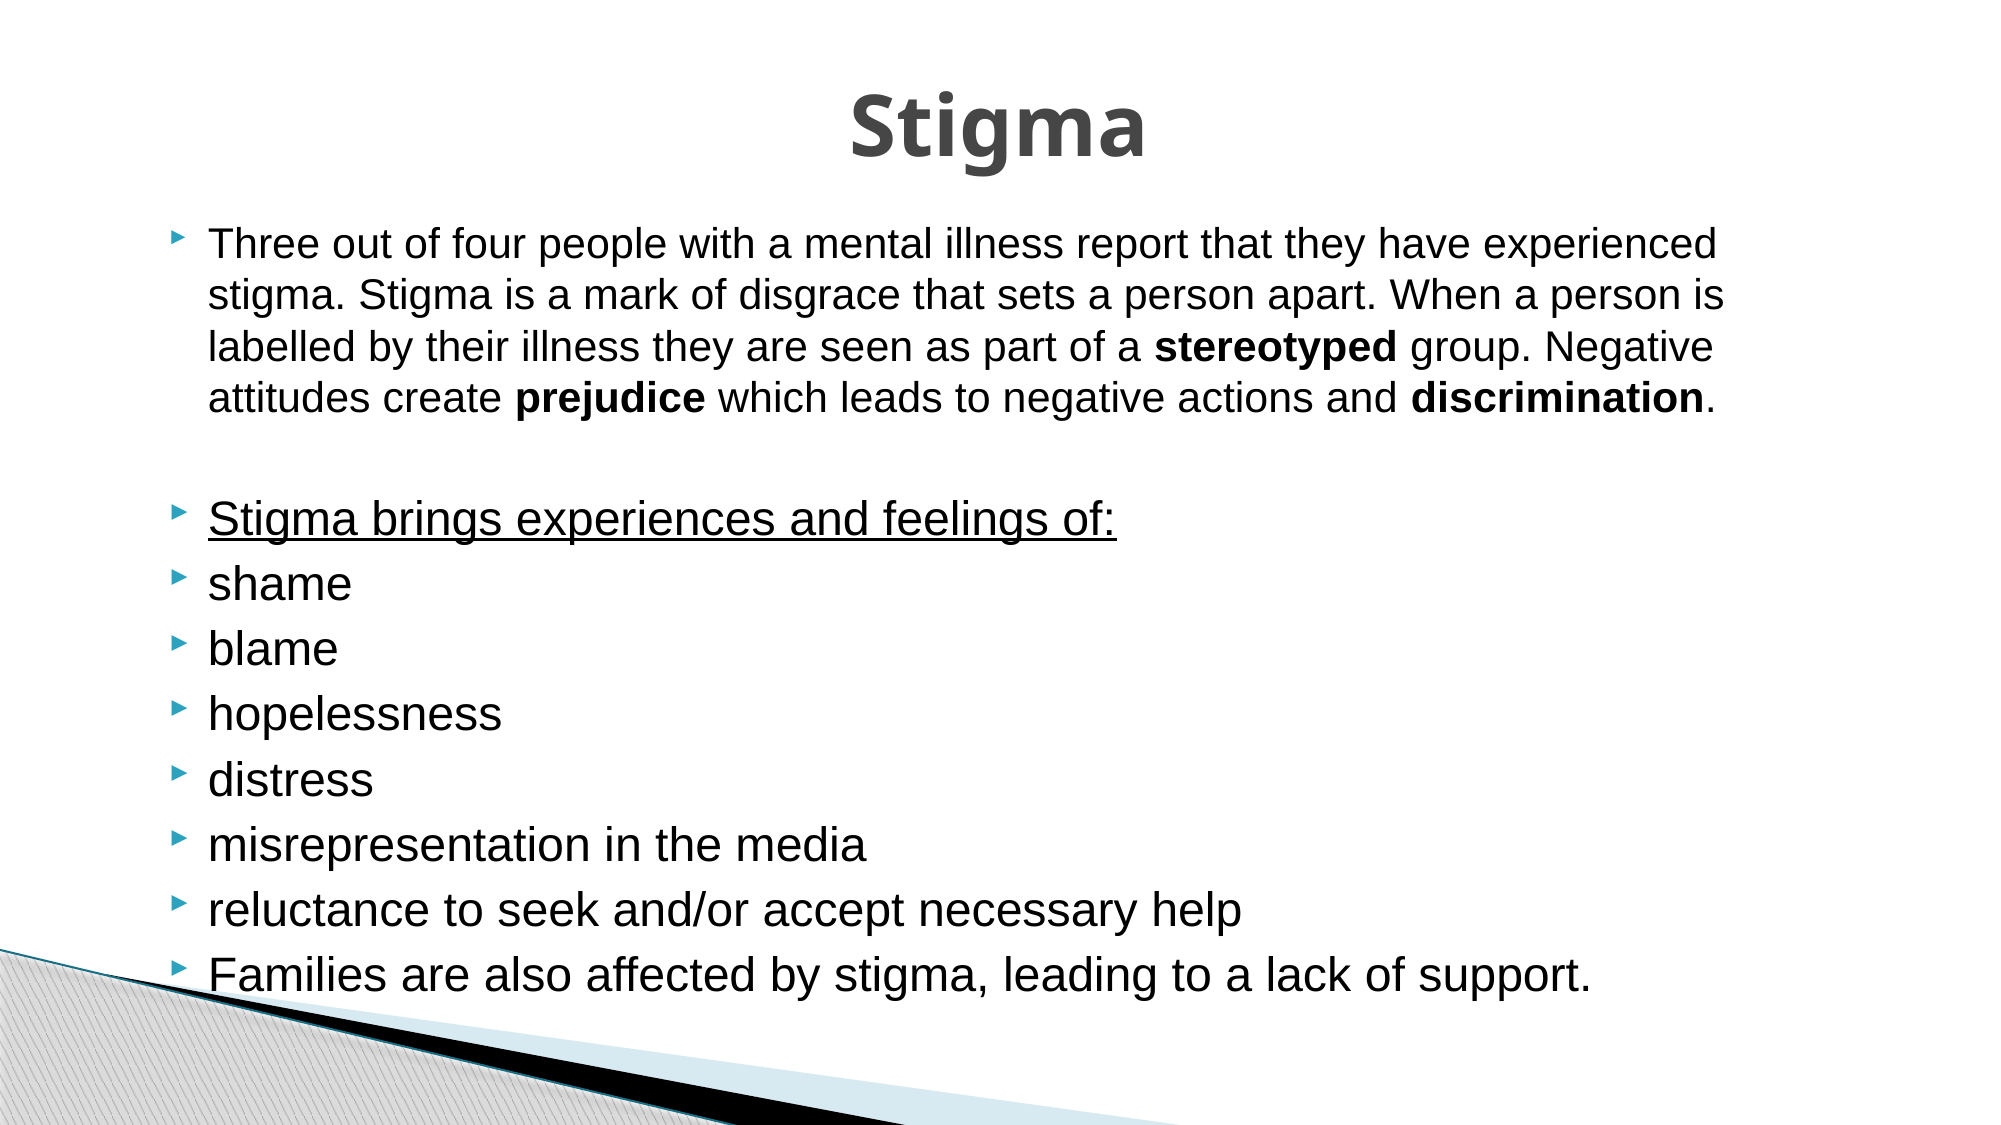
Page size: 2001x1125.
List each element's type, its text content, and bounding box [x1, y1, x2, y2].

title Stigma [137, 59, 1863, 185]
list Three out of four people with a mental illness report that they have experienced stigma. Stigma is a mark of disgrace that sets a person apart. When a person is labelled by their illness they are seen as part of a stereotyped group. Negative attitudes create prejudice which leads to negative actions and discrimination. Stigma brings experiences and feelings of: shame blame hopelessness distress misrepresentation in the media reluctance to seek and/or accept necessary help Families are also affected by stigma, leading to a lack of support. [137, 207, 1863, 1014]
